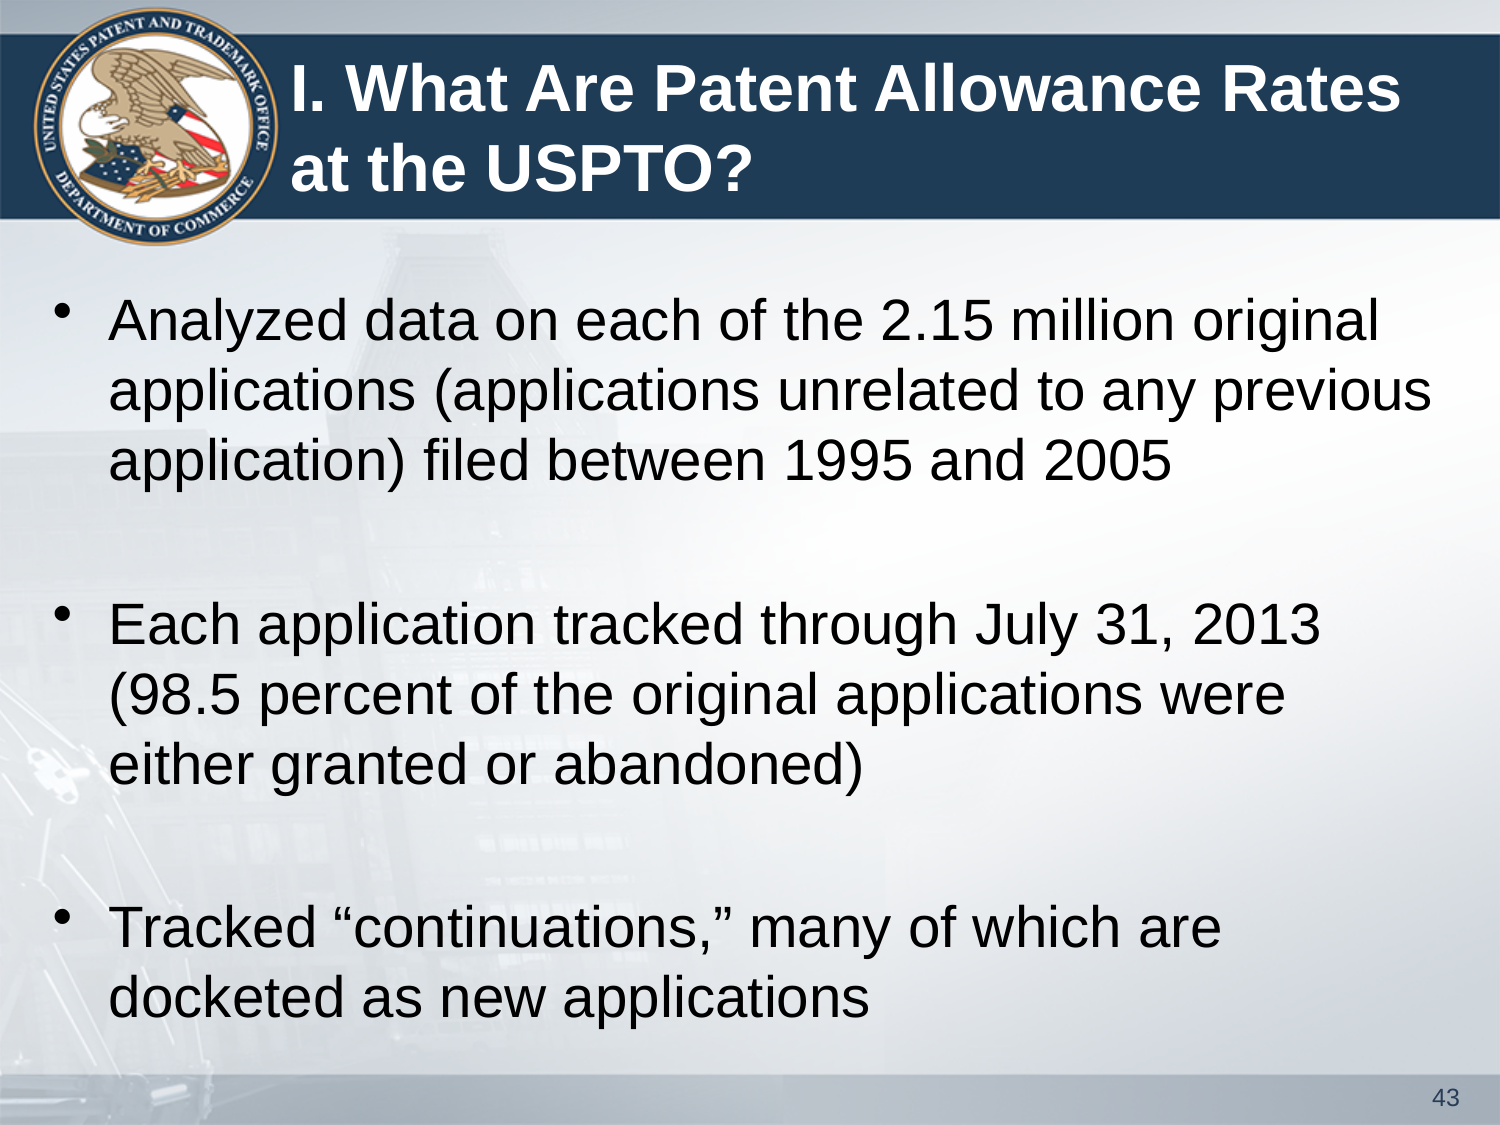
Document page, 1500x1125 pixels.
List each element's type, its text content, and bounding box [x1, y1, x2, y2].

list Analyzed data on each of the 2.15 million original applications (applications unrelated to any previous application) filed between 1995 and 2005 Each application tracked through July 31, 2013 (98.5 percent of the original applications were either granted or abandoned) Tracked “continuations,” many of which are docketed as new applications [37, 275, 1450, 1063]
picture [0, 0, 1500, 1125]
slide_number 43 [1162, 1037, 1475, 1113]
title I. What Are Patent Allowance Rates at the USPTO? [275, 37, 1450, 213]
